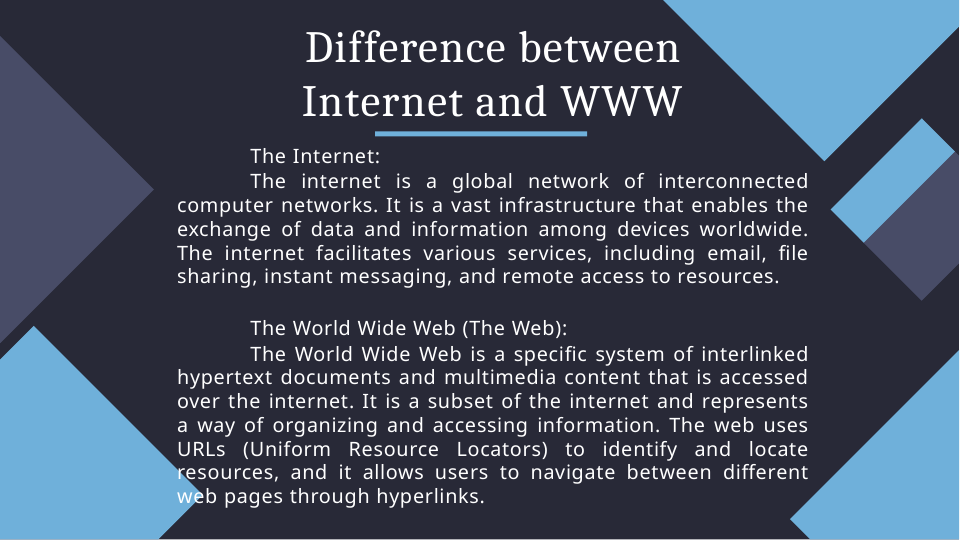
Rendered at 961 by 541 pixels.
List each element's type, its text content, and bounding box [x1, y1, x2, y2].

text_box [0, 35, 204, 540]
text_box The Internet: The internet is a global network of interconnected computer networks. It is a vast infrastructure that enables the exchange of data and information among devices worldwide. The internet facilitates various services, including email, file sharing, instant messaging, and remote access to resources. The World Wide Web (The Web): The World Wide Web is a specific system of interlinked hypertext documents and multimedia content that is accessed over the internet. It is a subset of the internet and represents a way of organizing and accessing information. The web uses URLs (Uniform Resource Locators) to identify and locate resources, and it allows users to navigate between different web pages through hyperlinks. [208, 141, 812, 508]
title Difference between Internet and WWW [274, 15, 657, 126]
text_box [662, 0, 960, 301]
text_box [789, 349, 960, 540]
text_box [375, 131, 588, 137]
